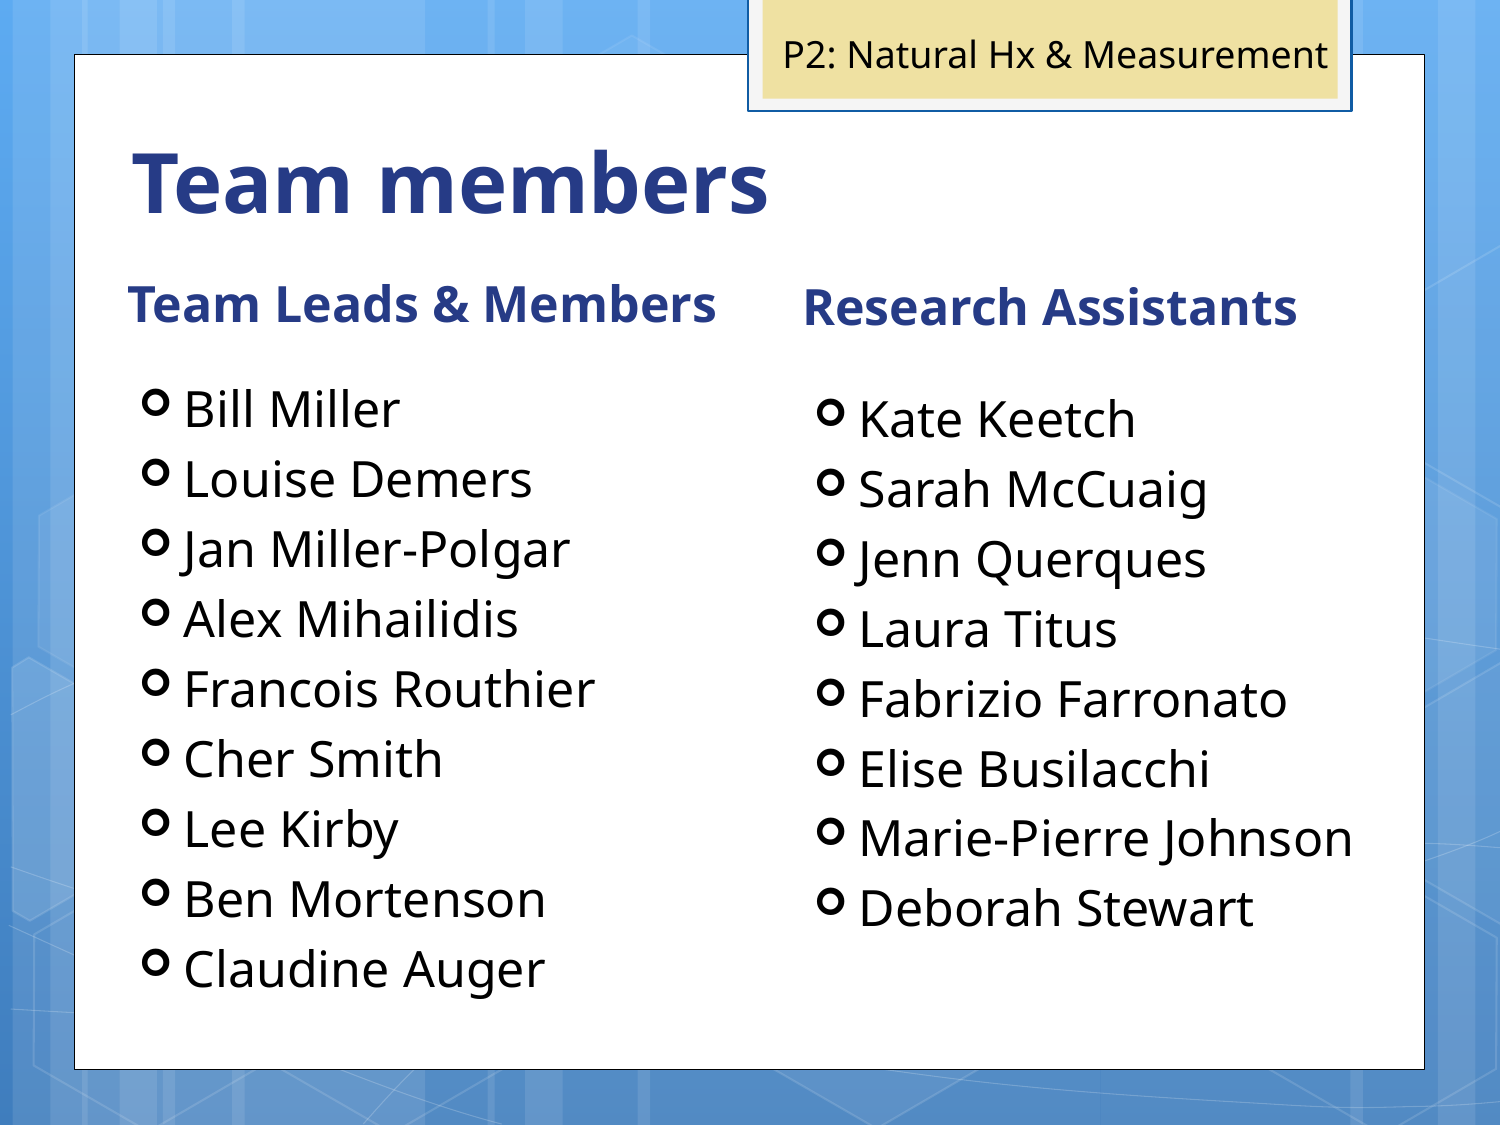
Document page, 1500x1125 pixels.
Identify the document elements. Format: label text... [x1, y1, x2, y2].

title Team members [116, 136, 1269, 238]
list Team Leads & Members [112, 235, 745, 341]
list Bill Miller Louise Demers Jan Miller-Polgar Alex Mihailidis Francois Routhier Cher Smith Lee Kirby Ben Mortenson Claudine Auger [112, 370, 713, 896]
list Kate Keetch Sarah McCuaig Jenn Querques Laura Titus Fabrizio Farronato Elise Busilacchi Marie-Pierre Johnson Deborah Stewart [787, 380, 1388, 1016]
text_box P2: Natural Hx & Measurement [767, 23, 1344, 83]
list Research Assistants [787, 237, 1388, 343]
